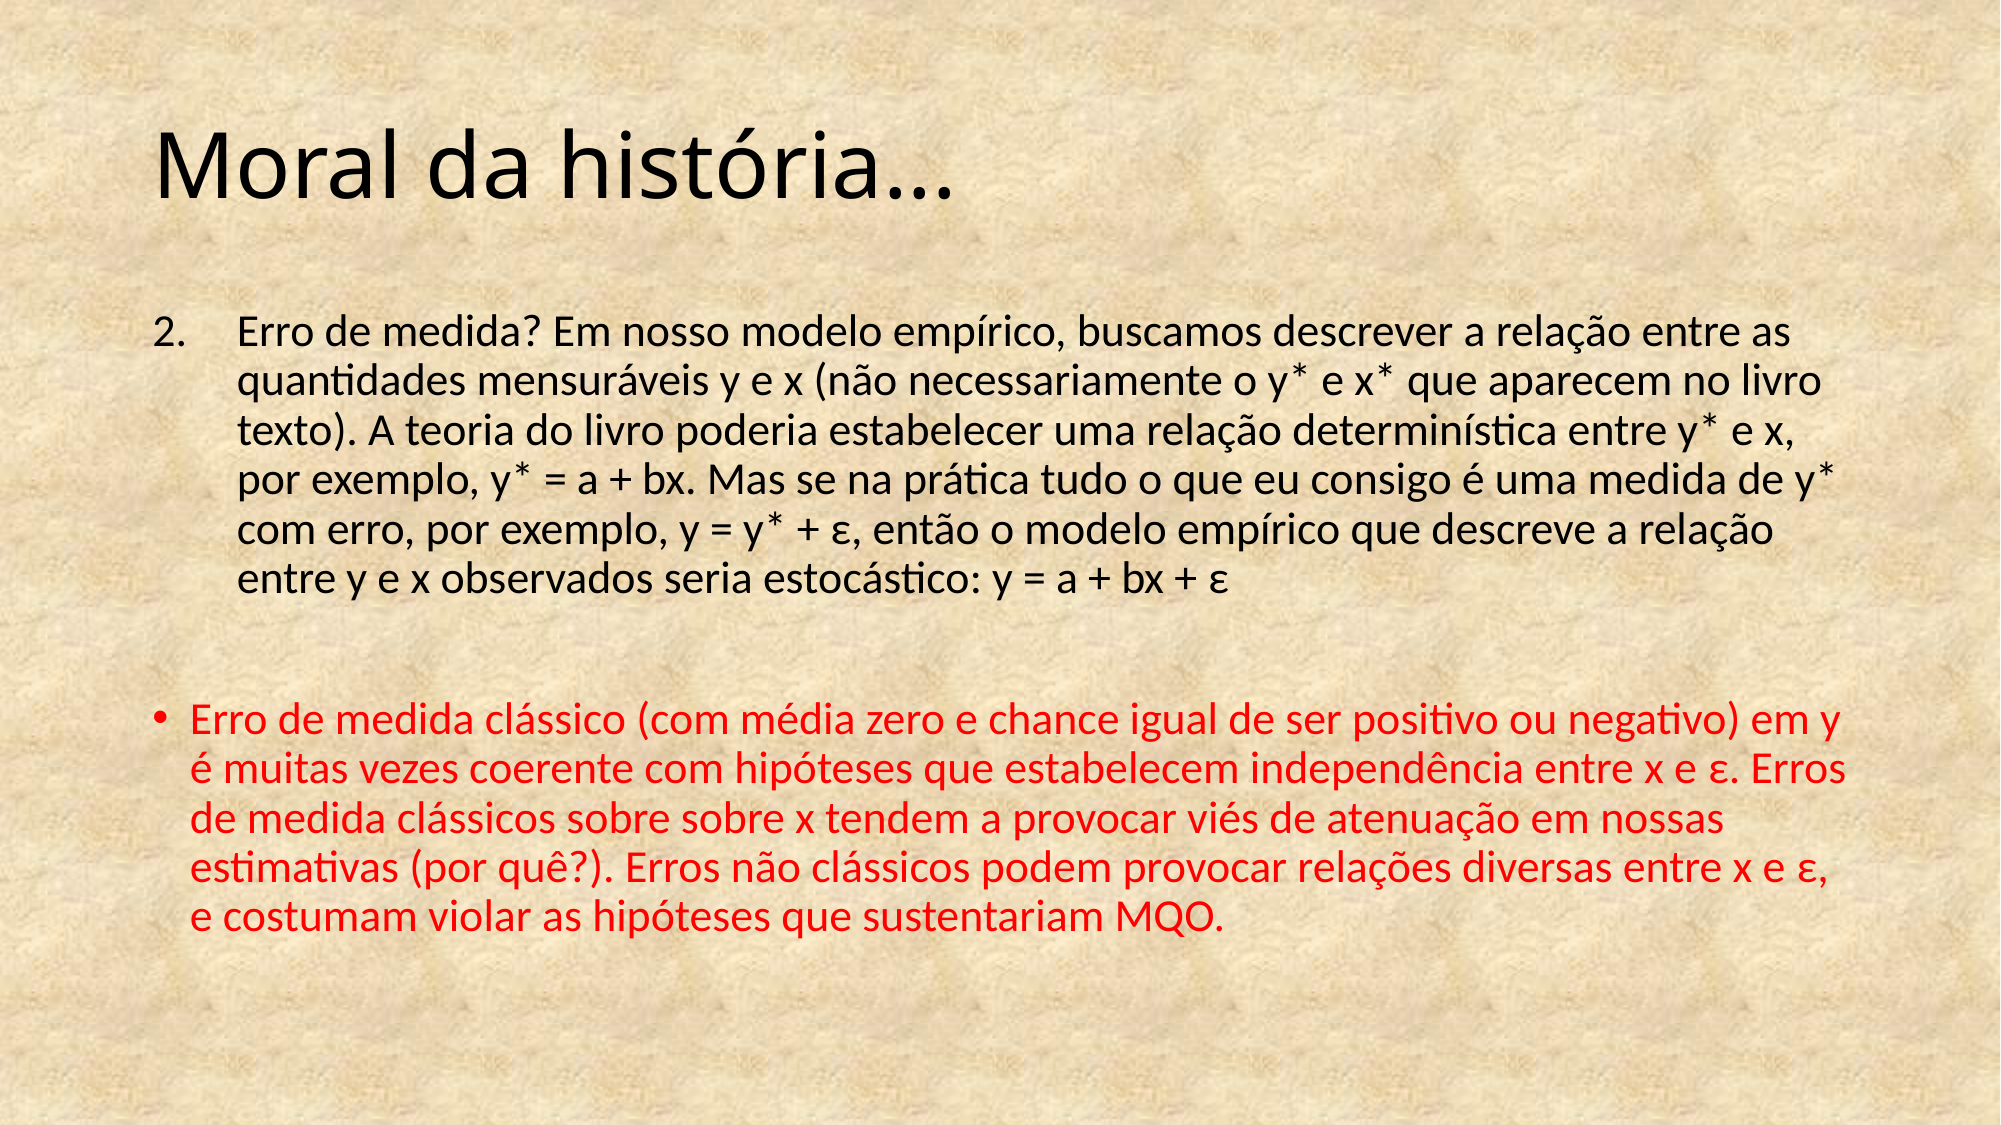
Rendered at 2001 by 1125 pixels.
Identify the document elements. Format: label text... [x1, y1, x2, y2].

title Moral da história... [137, 59, 1863, 278]
list Erro de medida? Em nosso modelo empírico, buscamos descrever a relação entre as quantidades mensuráveis y e x (não necessariamente o y* e x* que aparecem no livro texto). A teoria do livro poderia estabelecer uma relação determinística entre y* e x, por exemplo, y* = a + bx. Mas se na prática tudo o que eu consigo é uma medida de y* com erro, por exemplo, y = y* + ε, então o modelo empírico que descreve a relação entre y e x observados seria estocástico: y = a + bx + ε Erro de medida clássico (com média zero e chance igual de ser positivo ou negativo) em y é muitas vezes coerente com hipóteses que estabelecem independência entre x e ε. Erros de medida clássicos sobre sobre x tendem a provocar viés de atenuação em nossas estimativas (por quê?). Erros não clássicos podem provocar relações diversas entre x e ε, e costumam violar as hipóteses que sustentariam MQO. [137, 299, 1863, 1014]
picture [0, 0, 2001, 1125]
